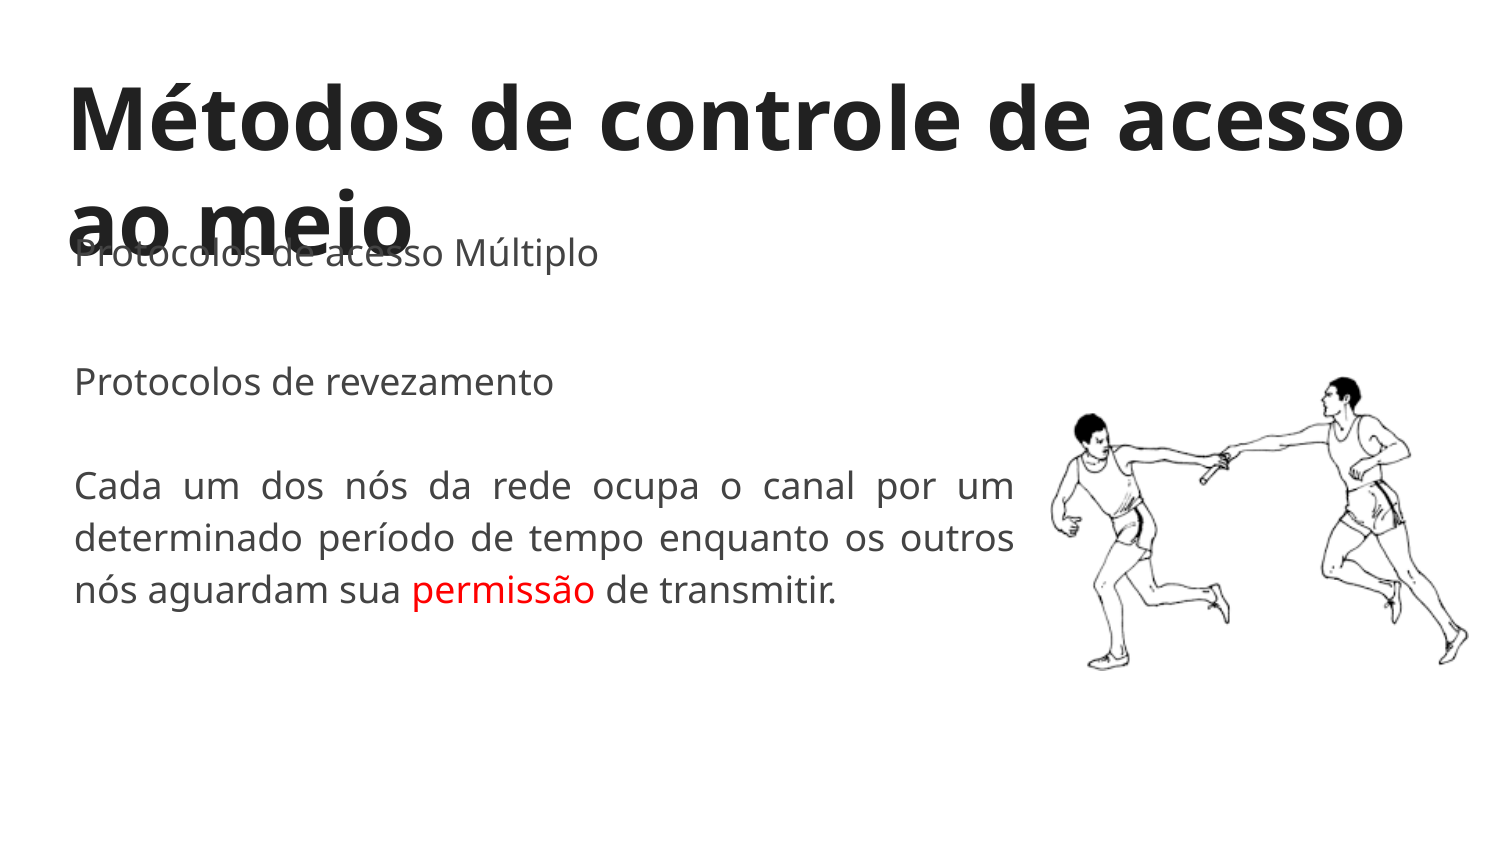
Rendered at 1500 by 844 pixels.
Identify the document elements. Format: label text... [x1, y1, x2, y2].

title Métodos de controle de acesso ao meio [51, 48, 1449, 180]
list Protocolos de acesso Múltiplo Protocolos de revezamento Cada um dos nós da rede ocupa o canal por um determinado período de tempo enquanto os outros nós aguardam sua permissão de transmitir. [58, 207, 1031, 796]
picture [1049, 376, 1470, 671]
